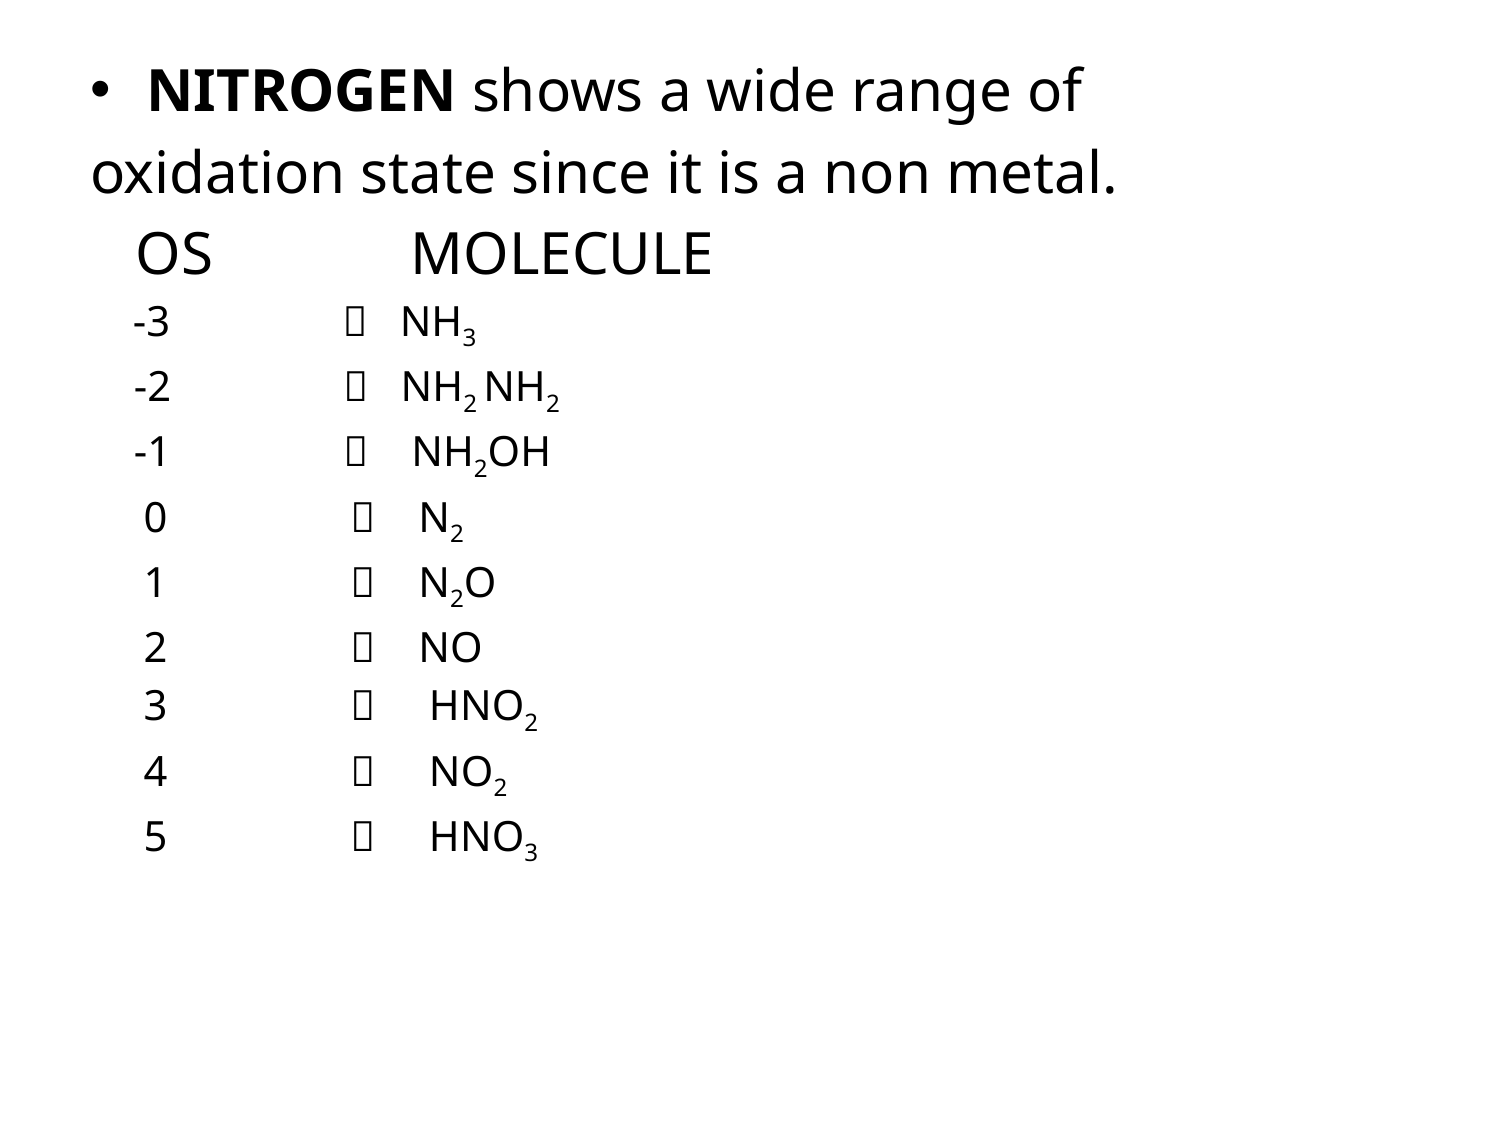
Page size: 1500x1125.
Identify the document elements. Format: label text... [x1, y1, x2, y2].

list NITROGEN shows a wide range of oxidation state since it is a non metal. OS MOLECULE -3  NH3 -2  NH2 NH2 -1  NH2OH 0  N2 1  N2O 2  NO 3  HNO2 4  NO2 5  HNO3 [75, 45, 1425, 1006]
